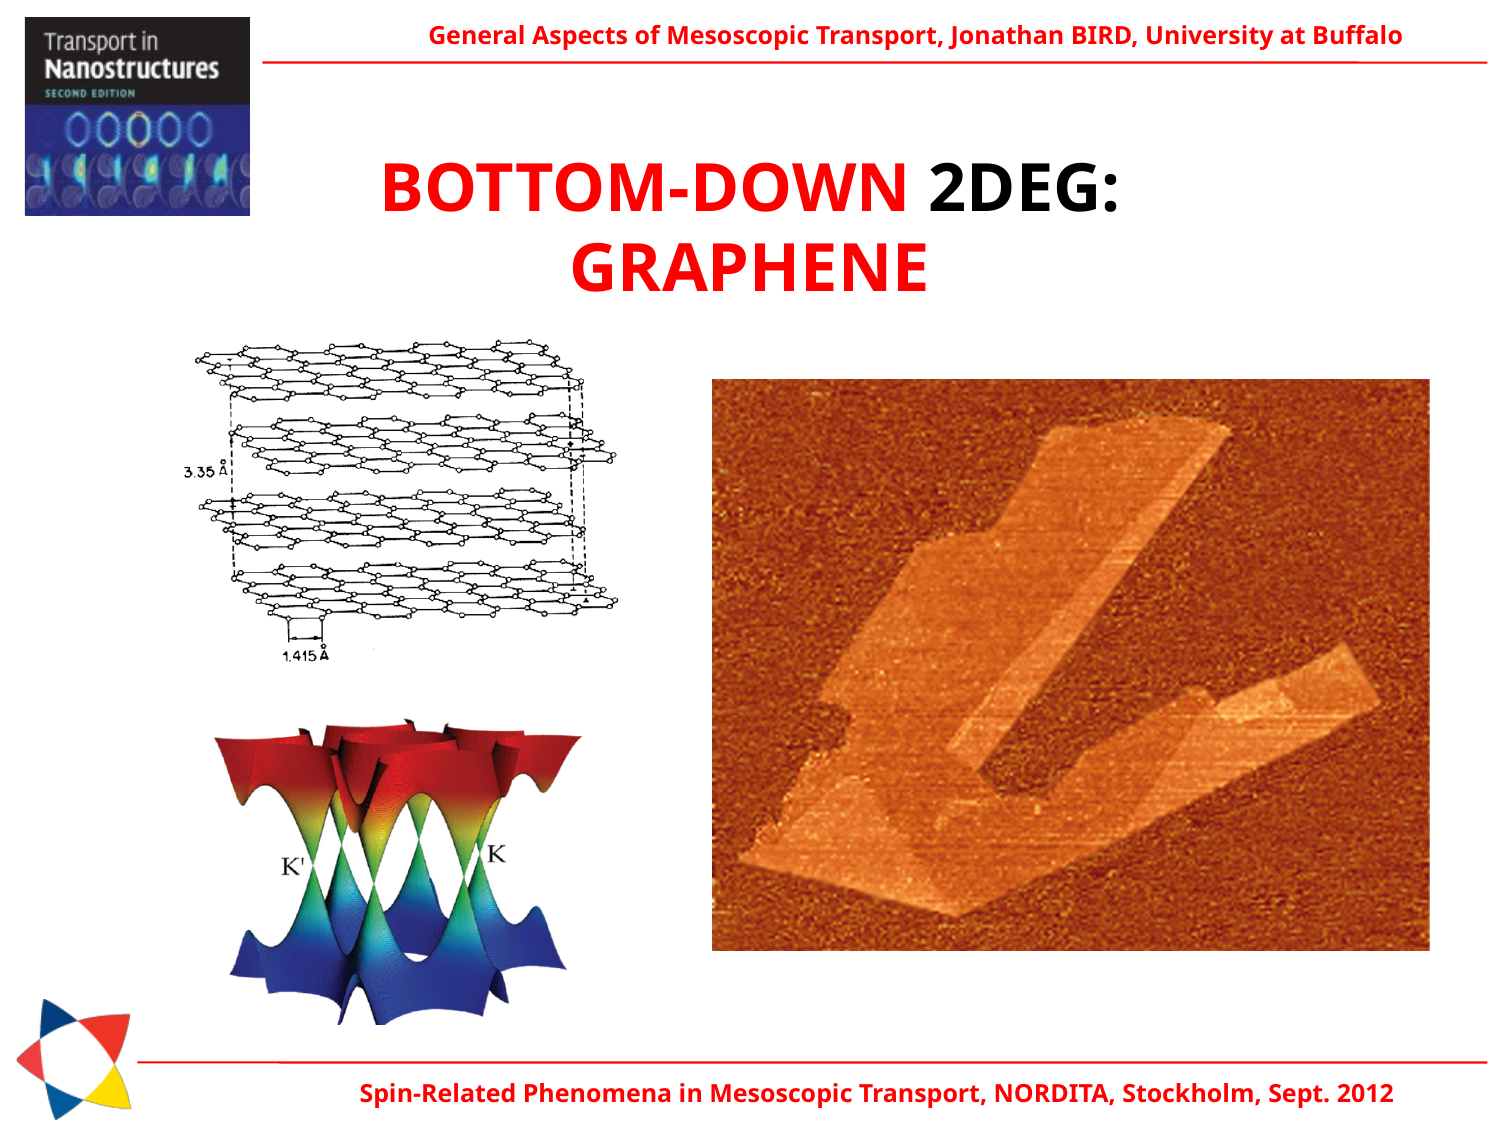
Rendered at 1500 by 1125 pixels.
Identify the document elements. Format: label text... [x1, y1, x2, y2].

picture [208, 715, 592, 1026]
picture [16, 999, 138, 1120]
picture [179, 338, 620, 666]
picture [24, 17, 250, 137]
text_box BOTTOM-DOWN 2DEG: GRAPHENE [12, 137, 1488, 313]
picture [712, 379, 1430, 952]
